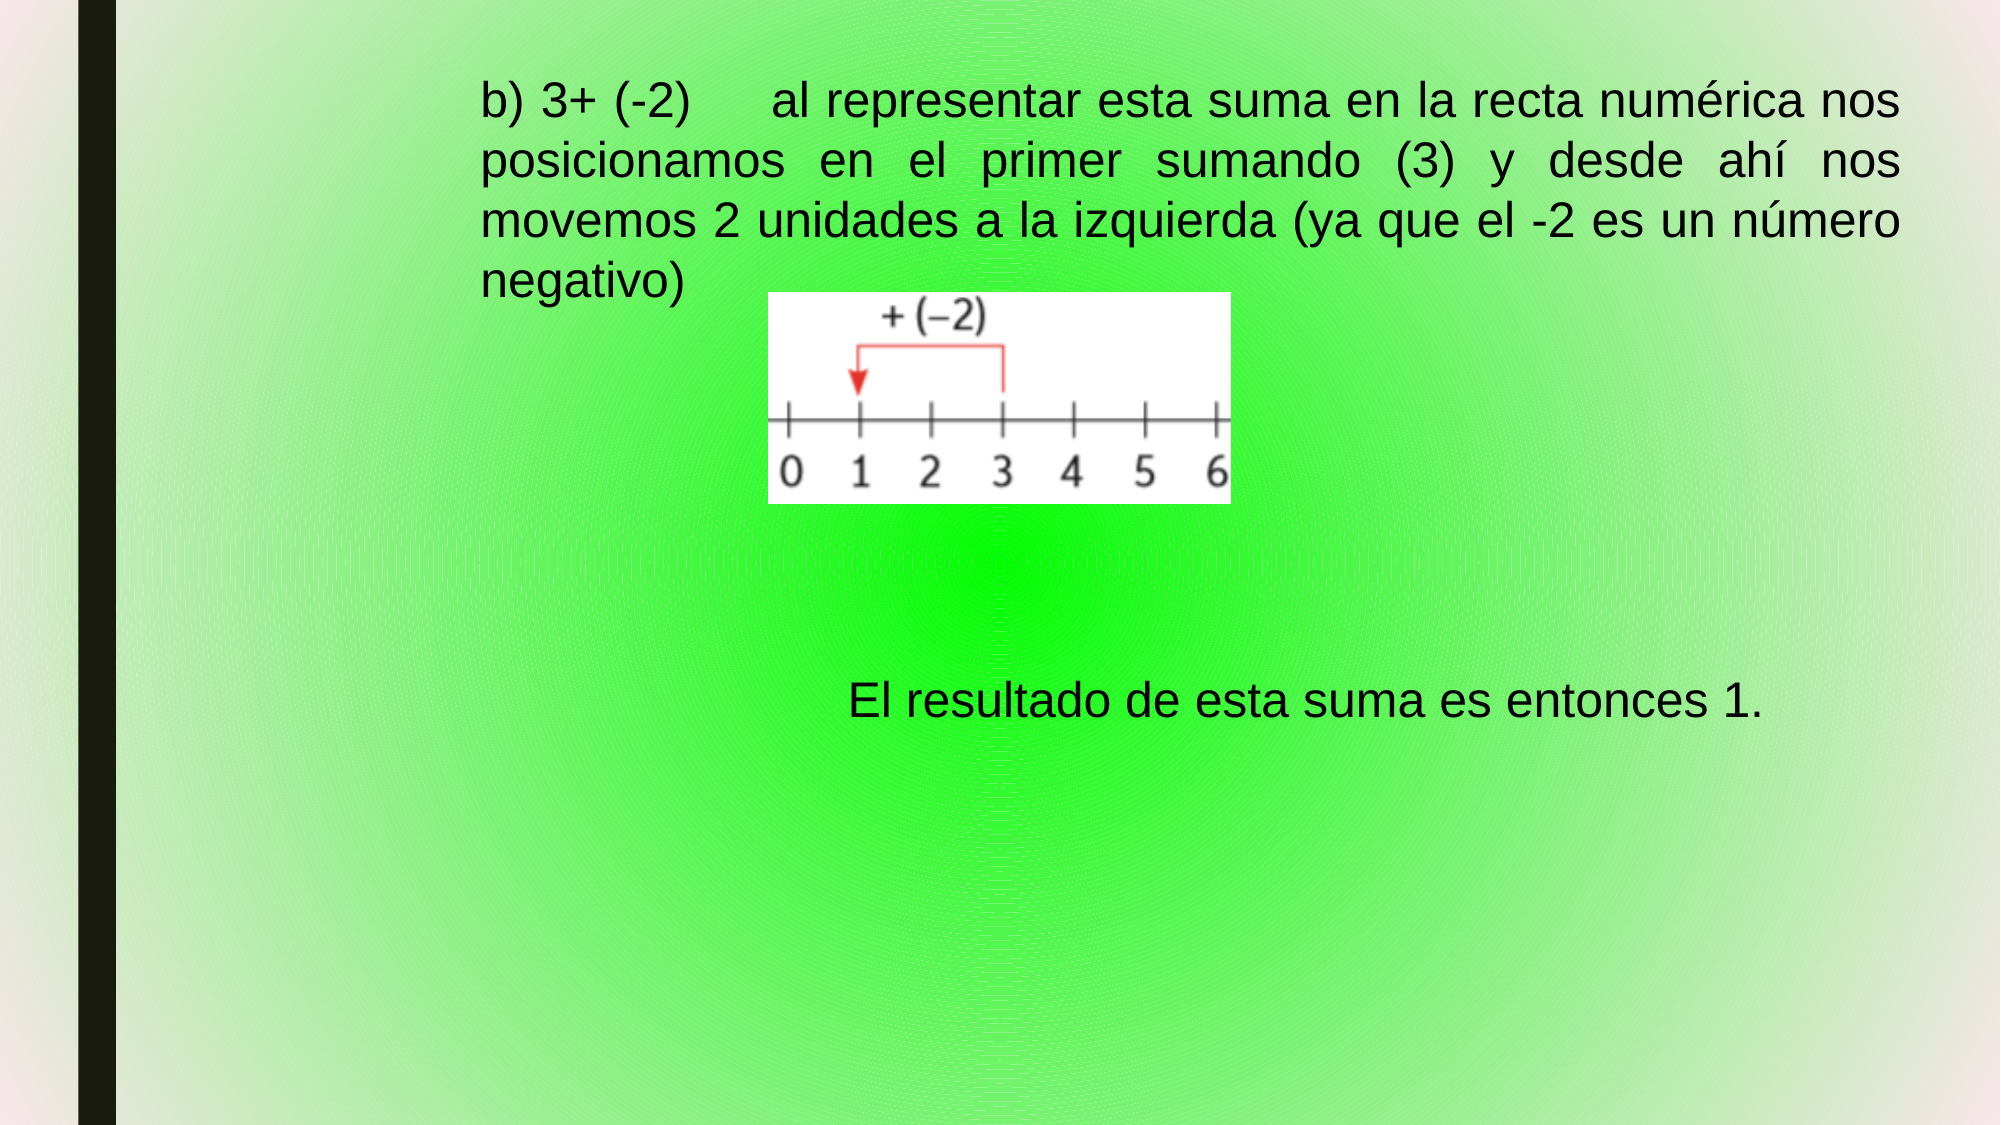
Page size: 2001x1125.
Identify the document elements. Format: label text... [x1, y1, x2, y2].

text_box b) 3+ (-2) al representar esta suma en la recta numérica nos posicionamos en el primer sumando (3) y desde ahí nos movemos 2 unidades a la izquierda (ya que el -2 es un número negativo) El resultado de esta suma es entonces 1. [82, 60, 1917, 856]
picture [768, 292, 1231, 504]
